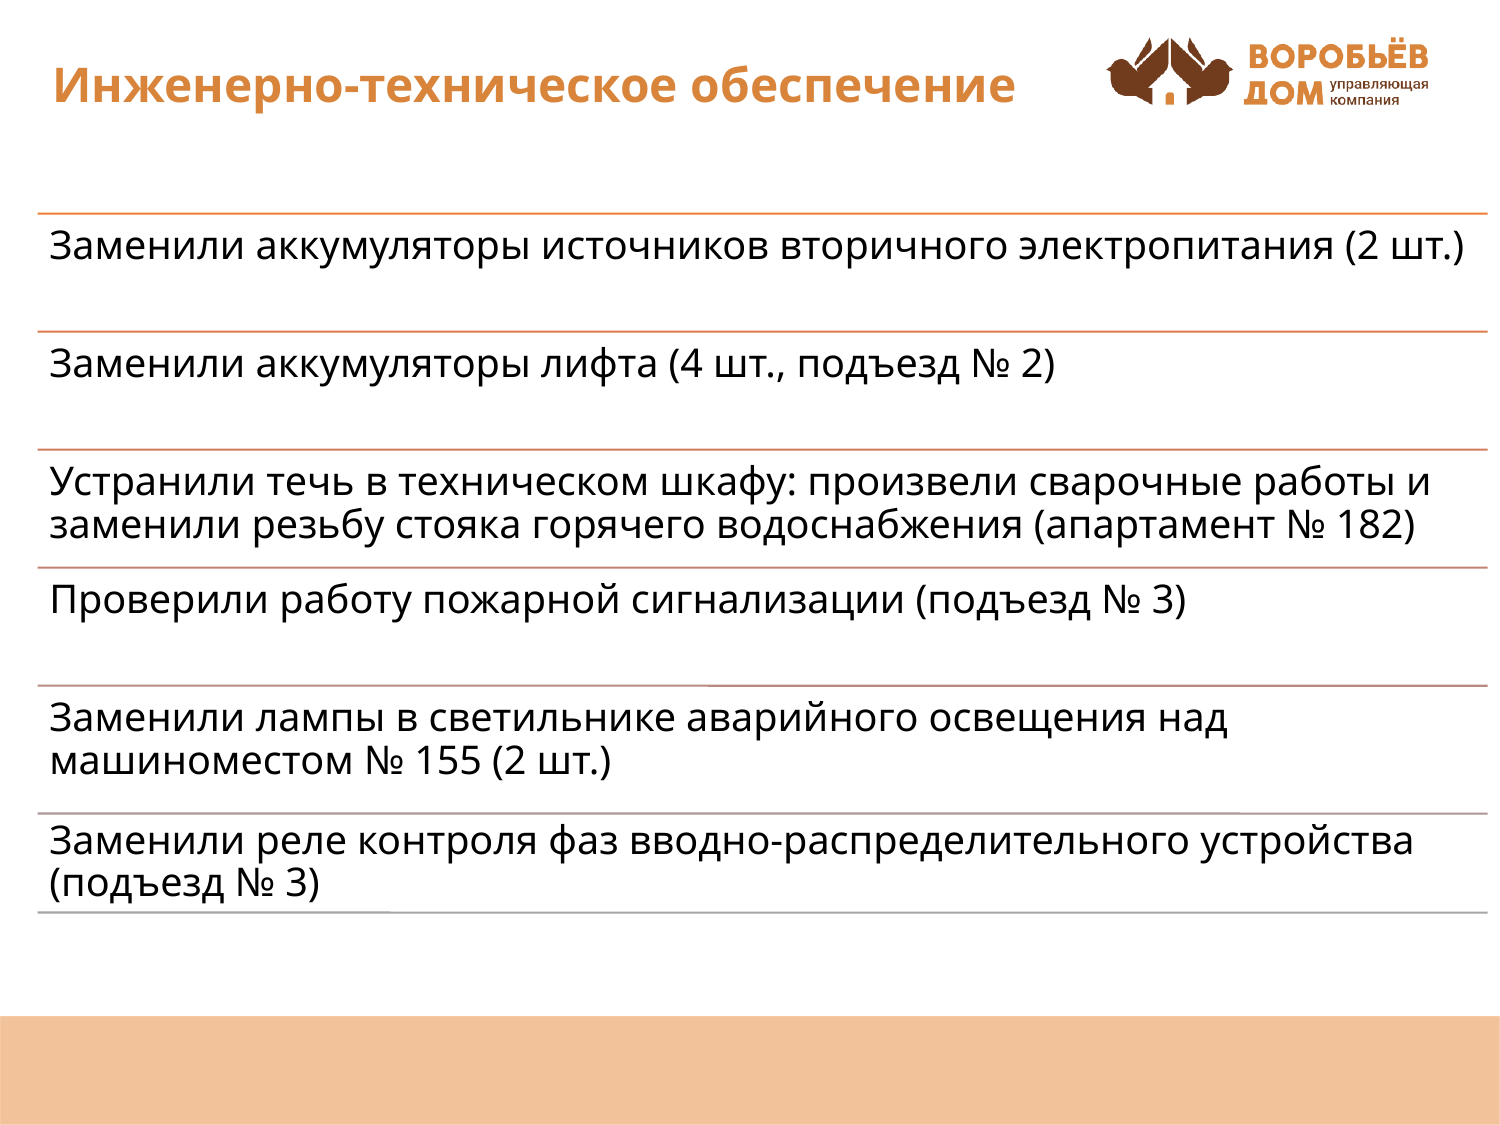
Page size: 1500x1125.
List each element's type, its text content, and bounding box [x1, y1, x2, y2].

picture [1105, 37, 1428, 106]
text_box Инженерно-техническое обеспечение [37, 22, 1411, 120]
picture [0, 1016, 1500, 1125]
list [37, 213, 1488, 1031]
